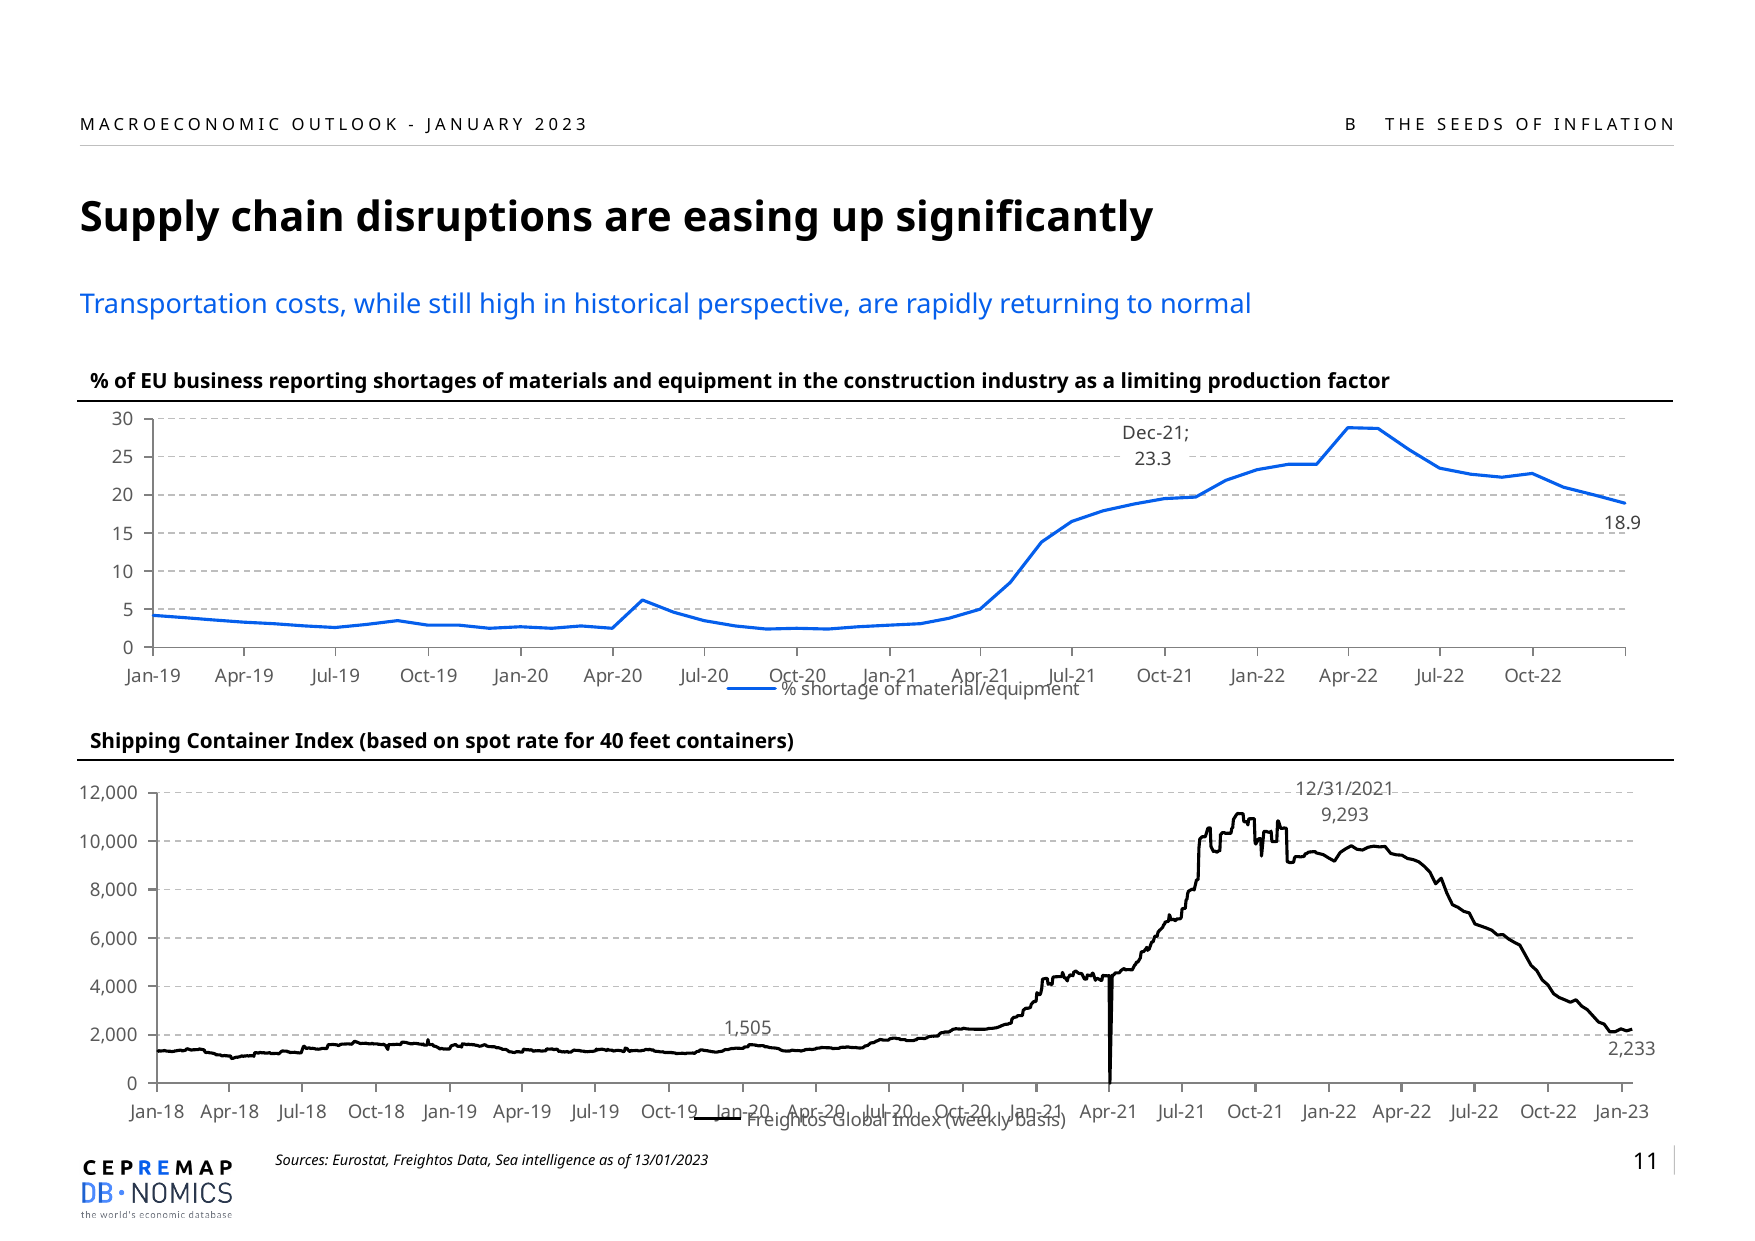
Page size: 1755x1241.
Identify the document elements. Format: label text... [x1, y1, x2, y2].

footer Macroeconomic Outlook - January 2023 [79, 109, 877, 139]
table_header Shipping Container Index (based on spot rate for 40 feet containers) [77, 723, 1674, 759]
title Supply chain disruptions are easing up significantly [79, 195, 1675, 256]
slide_number B The Seeds of inflation [877, 109, 1675, 139]
picture [81, 1182, 232, 1218]
table_cell [77, 761, 1674, 766]
table_header % of EU business reporting shortages of materials and equipment in the construction industry as a limiting production factor [77, 360, 1673, 400]
list Transportation costs, while still high in historical perspective, are rapidly returning to normal [79, 274, 1675, 320]
slide_number 11 [1562, 1151, 1675, 1175]
chart [78, 404, 1672, 715]
picture [79, 1160, 236, 1175]
text_box Sources: Eurostat, Freightos Data, Sea intelligence as of 13/01/2023 [275, 1155, 1562, 1169]
chart [78, 767, 1672, 1144]
